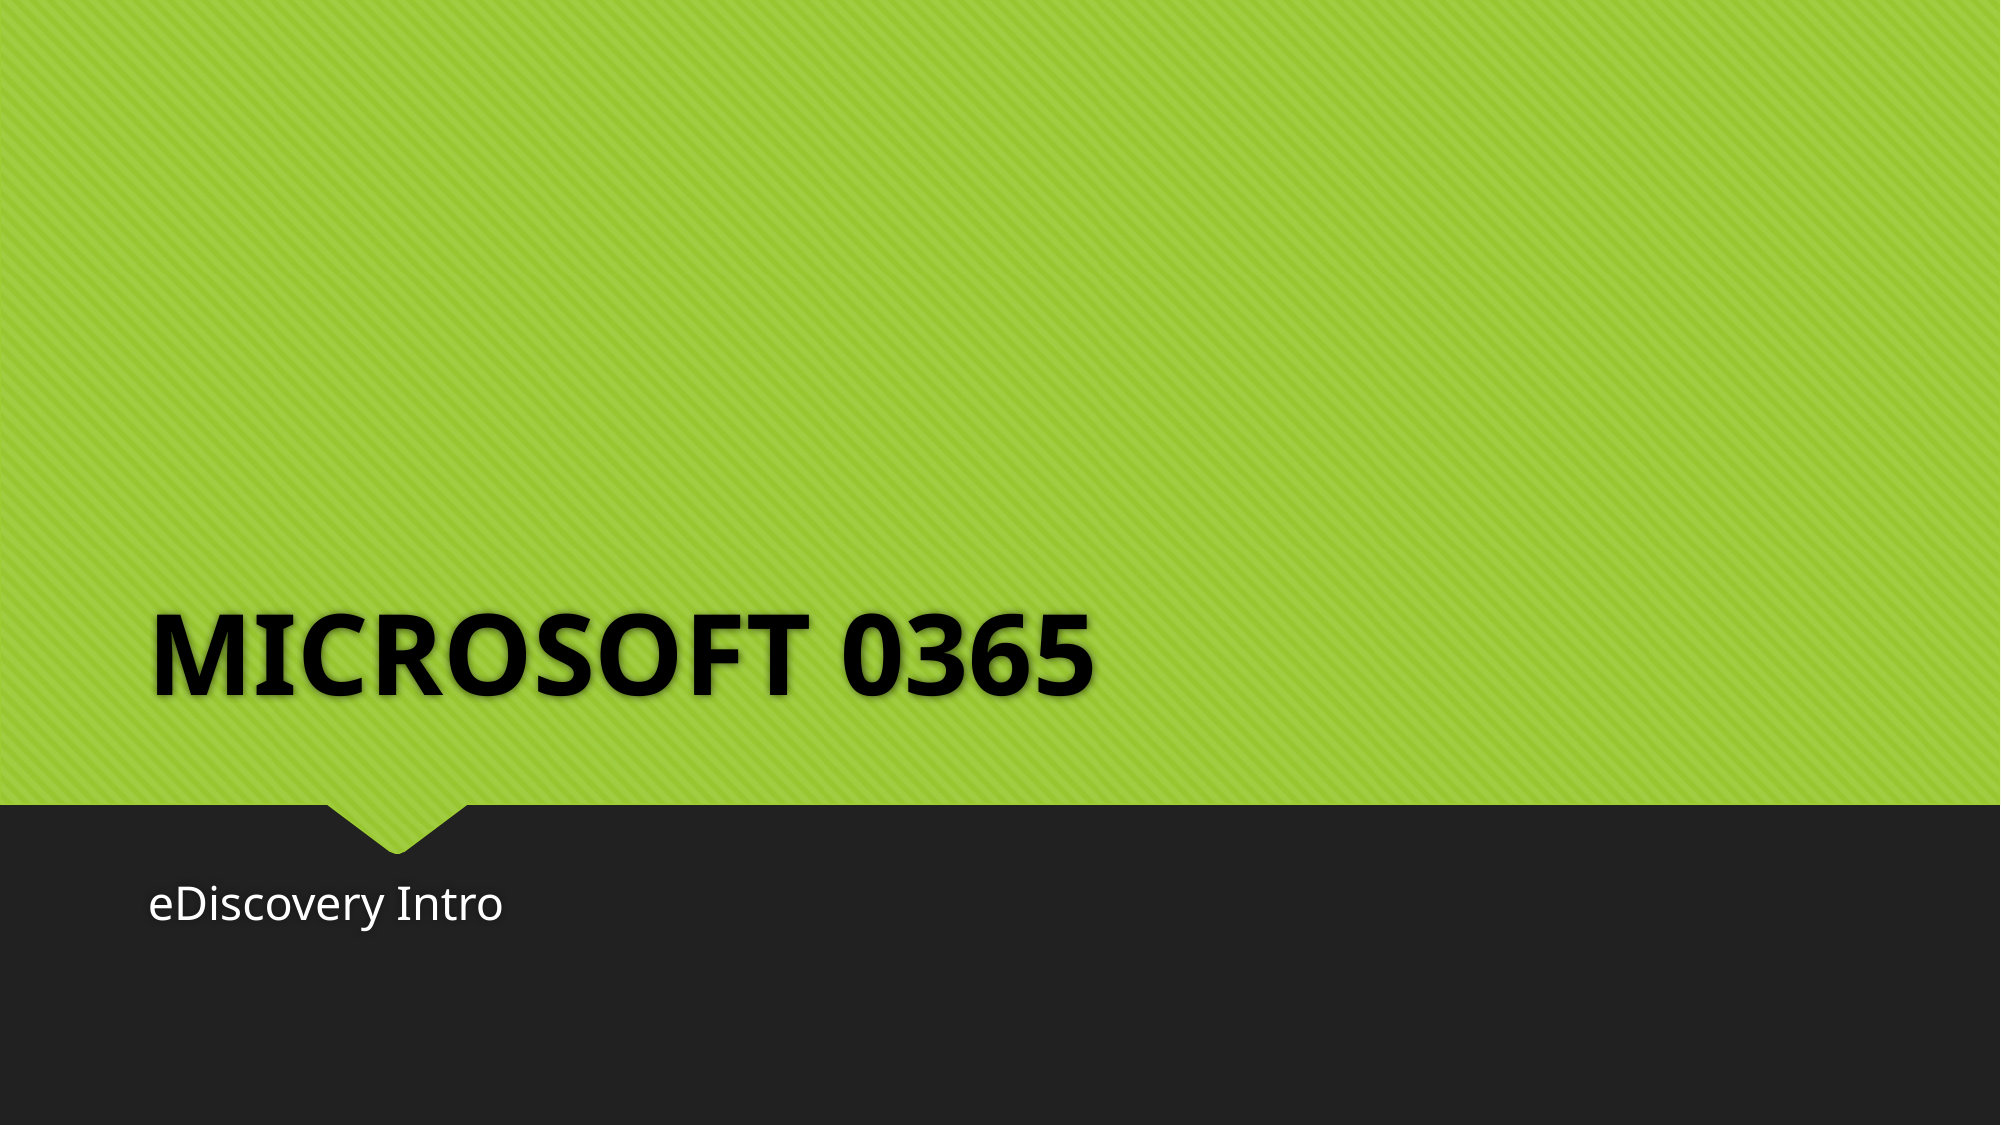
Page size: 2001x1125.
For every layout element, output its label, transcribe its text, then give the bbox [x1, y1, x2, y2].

subtitle eDiscovery Intro [132, 866, 1868, 938]
title MICROSOFT 0365 [132, 237, 1868, 726]
